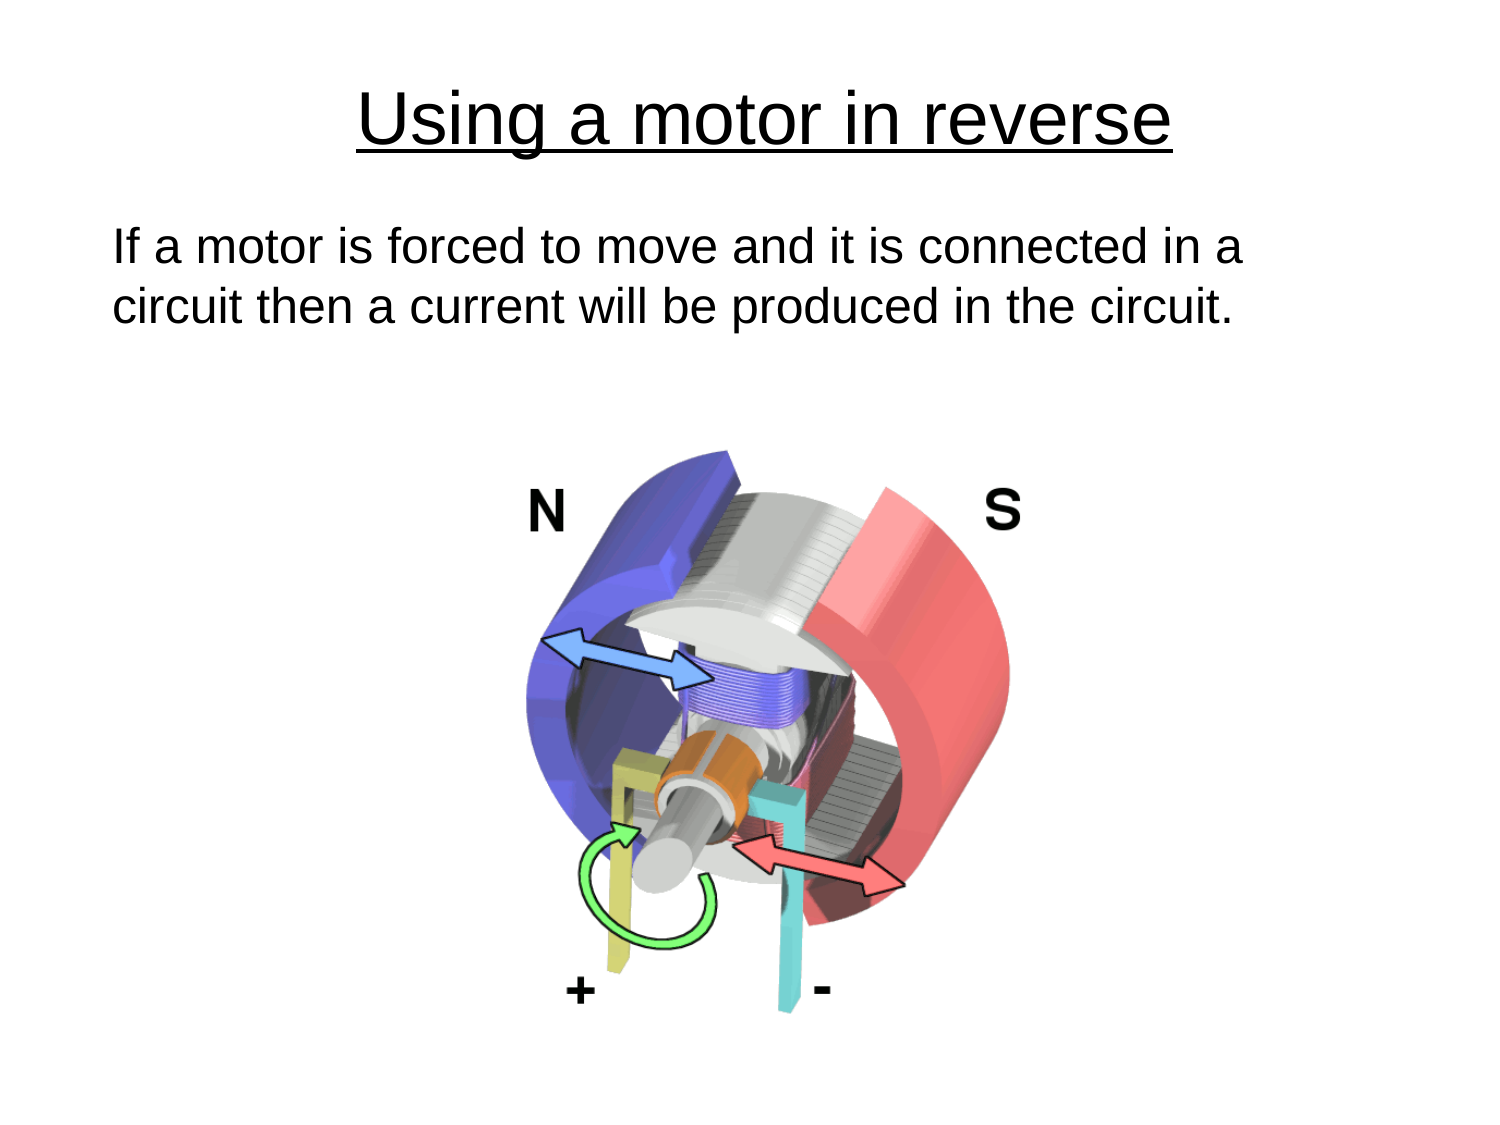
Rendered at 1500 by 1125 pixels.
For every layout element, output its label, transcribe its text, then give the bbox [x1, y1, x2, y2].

picture [438, 403, 1092, 1057]
text_box If a motor is forced to move and it is connected in a circuit then a current will be produced in the circuit. [97, 206, 1400, 402]
text_box Using a motor in reverse [341, 62, 1189, 168]
